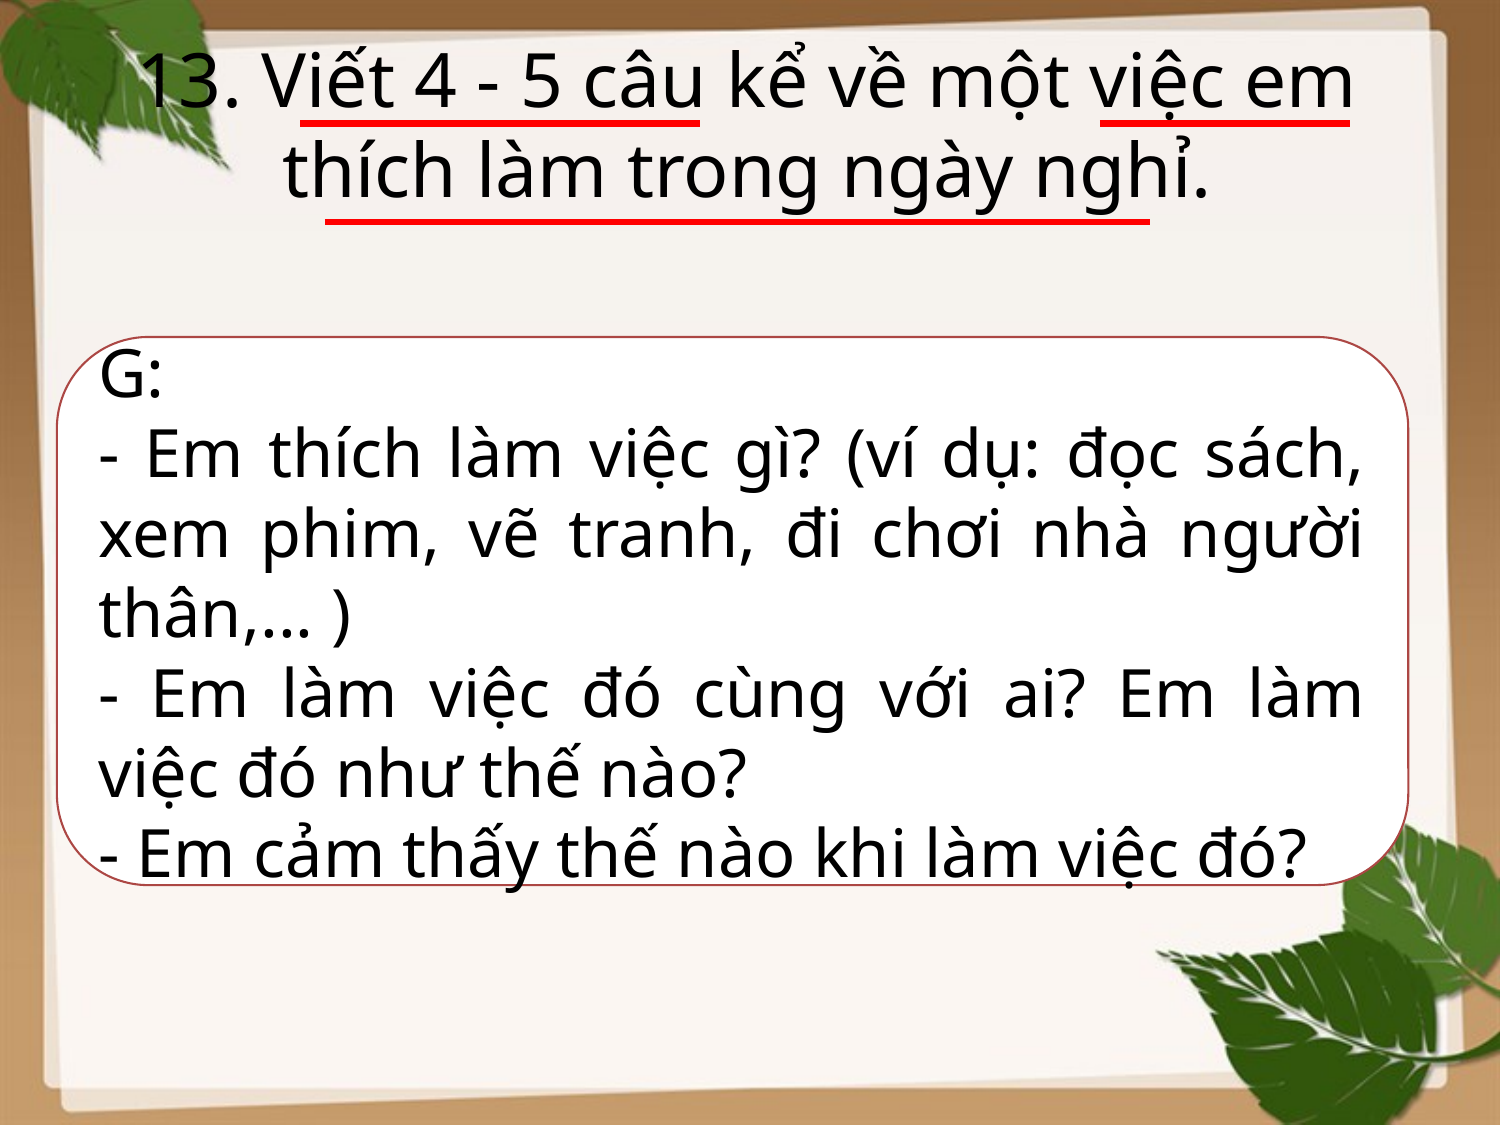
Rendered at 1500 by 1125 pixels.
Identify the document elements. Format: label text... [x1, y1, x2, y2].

text_box 13. Viết 4 - 5 câu kể về một việc em thích làm trong ngày nghỉ. [56, 24, 1438, 220]
picture [0, 0, 1500, 1125]
text_box G: - Em thích làm việc gì? (ví dụ: đọc sách, xem phim, vẽ tranh, đi chơi nhà người thân,... ) - Em làm việc đó cùng với ai? Em làm việc đó như thế nào? - Em cảm thấy thế nào khi làm việc đó? [55, 335, 1410, 887]
